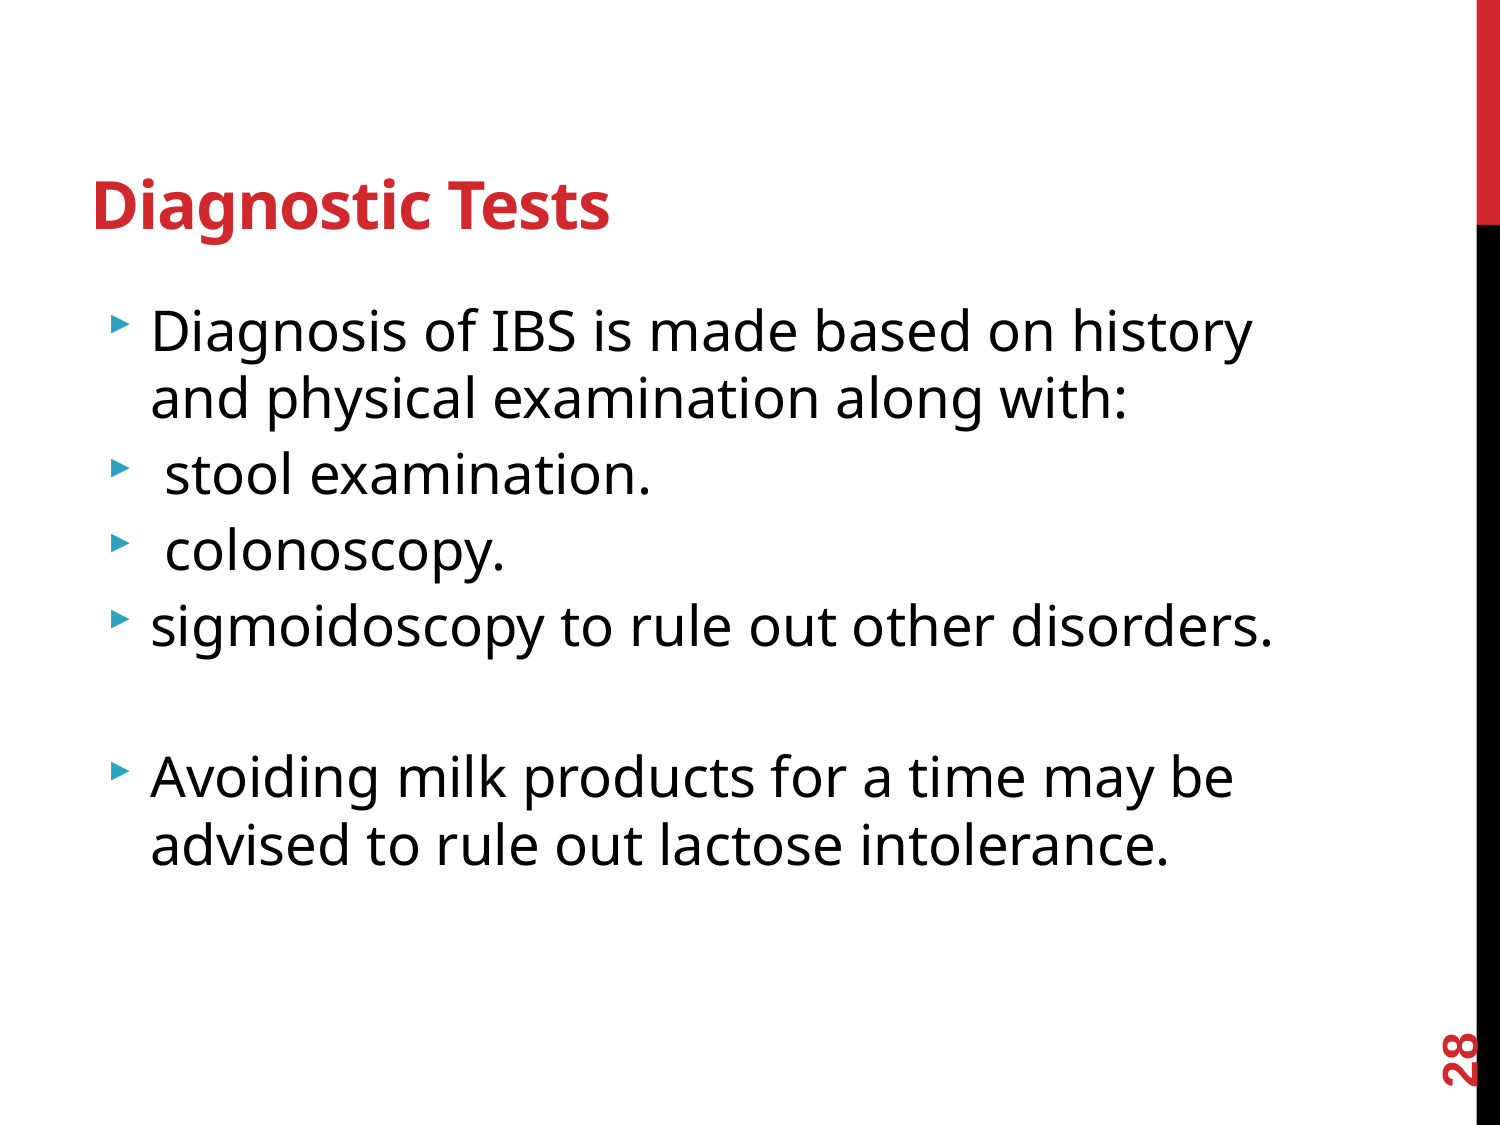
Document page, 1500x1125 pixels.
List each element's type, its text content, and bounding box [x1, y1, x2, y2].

slide_number 28 [1427, 887, 1488, 1104]
title Diagnostic Tests [75, 25, 1025, 250]
list Diagnosis of IBS is made based on history and physical examination along with: stool examination. colonoscopy. sigmoidoscopy to rule out other disorders. Avoiding milk products for a time may be advised to rule out lactose intolerance. [75, 287, 1325, 1005]
